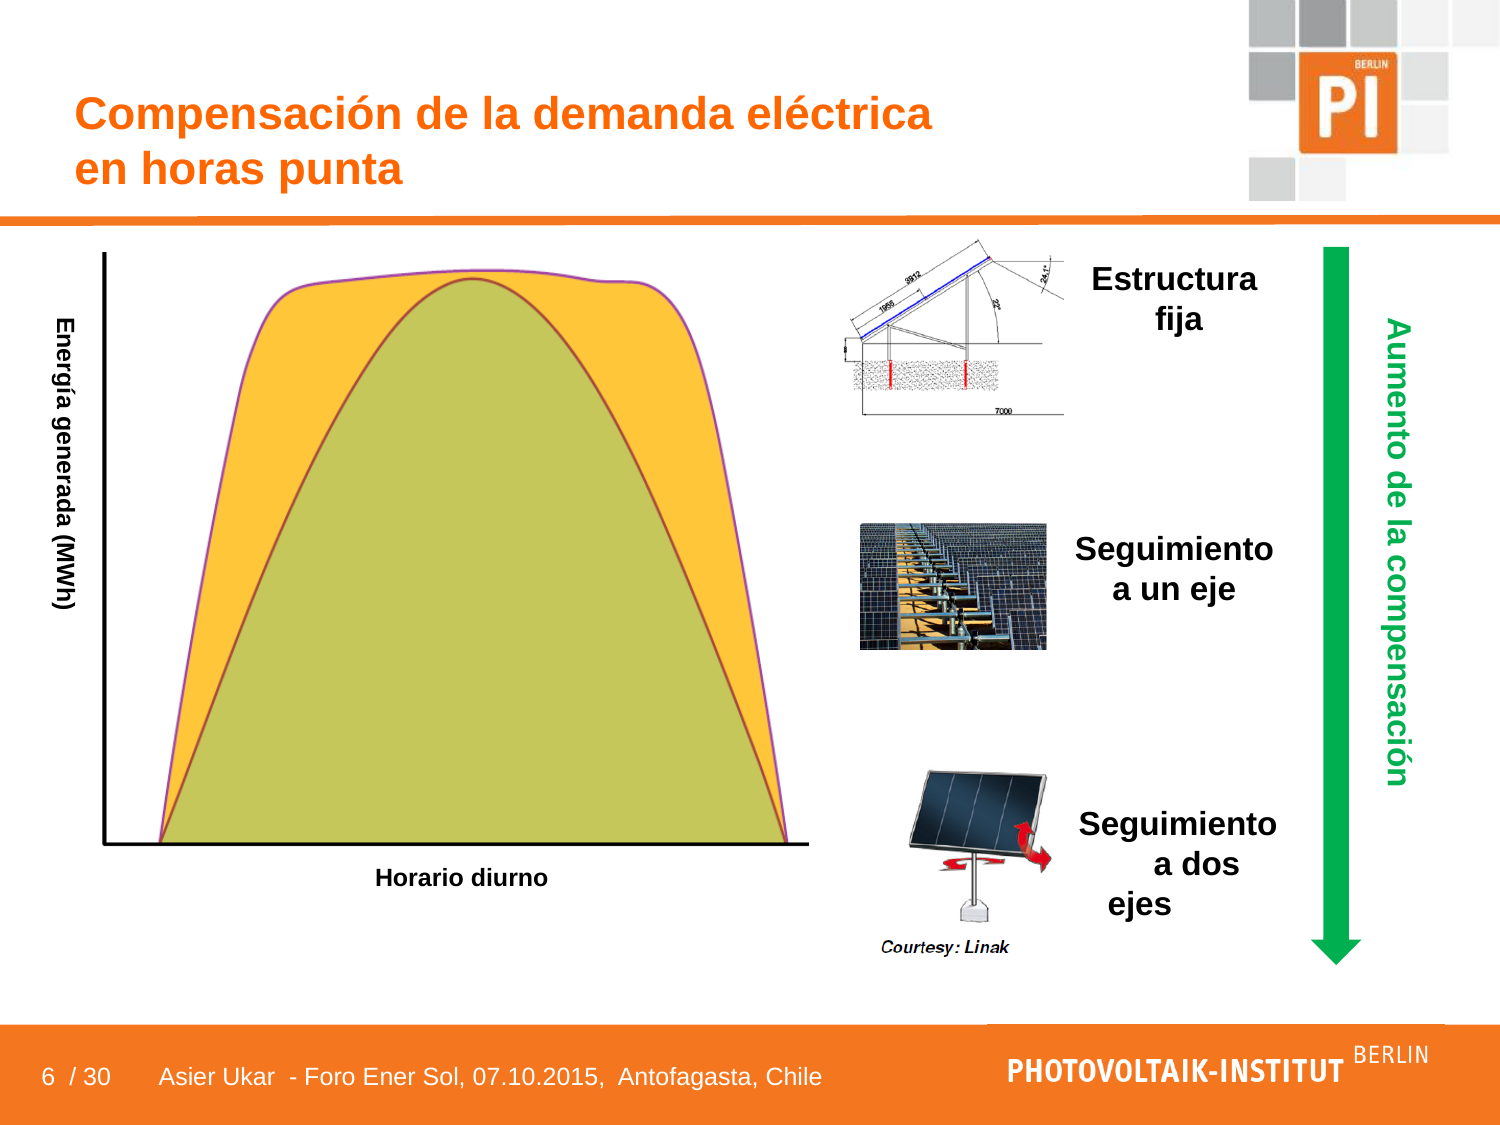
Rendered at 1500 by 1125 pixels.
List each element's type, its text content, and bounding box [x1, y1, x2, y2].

list Seguimiento a dos ejes [1069, 794, 1295, 950]
text_box [1308, 244, 1364, 968]
picture [858, 519, 1056, 661]
text_box Horario diurno [360, 860, 573, 912]
picture [94, 251, 809, 852]
title Compensación de la demanda eléctrica en horas punta [59, 75, 1220, 194]
text_box Energía generada (MWh) [29, 302, 89, 658]
picture [838, 226, 1065, 433]
picture [987, 1024, 1445, 1109]
text_box Aumento de la compensación [1333, 302, 1429, 847]
text_box Seguimiento a un eje [1059, 519, 1290, 625]
picture [858, 765, 1065, 966]
picture [1248, 0, 1500, 201]
text_box Estructura fija [1068, 249, 1290, 355]
